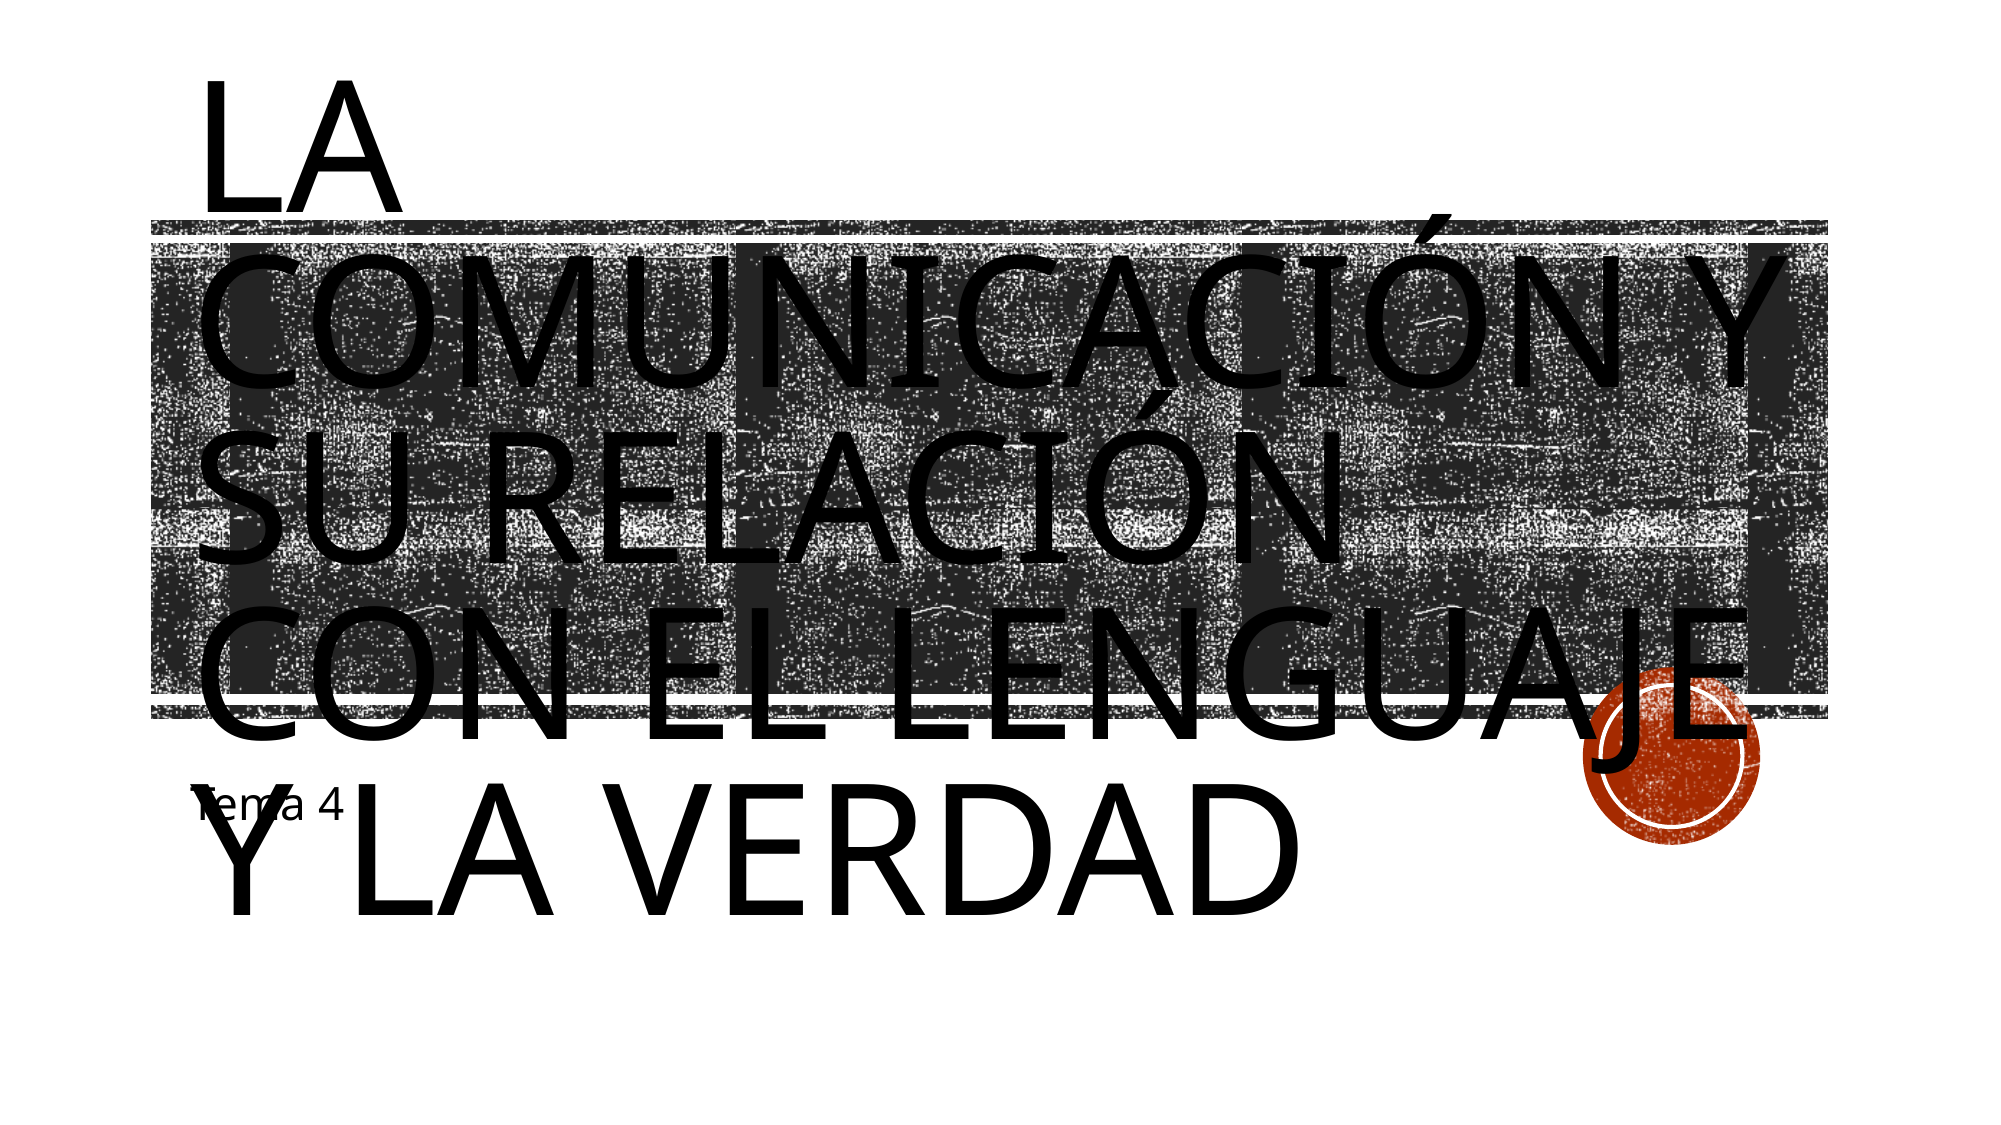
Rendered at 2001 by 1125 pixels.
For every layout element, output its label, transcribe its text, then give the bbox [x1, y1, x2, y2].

subtitle Tema 4 [175, 773, 1470, 950]
title La comunicación y su relación con el lenguaje y la verdad [175, 289, 1808, 733]
